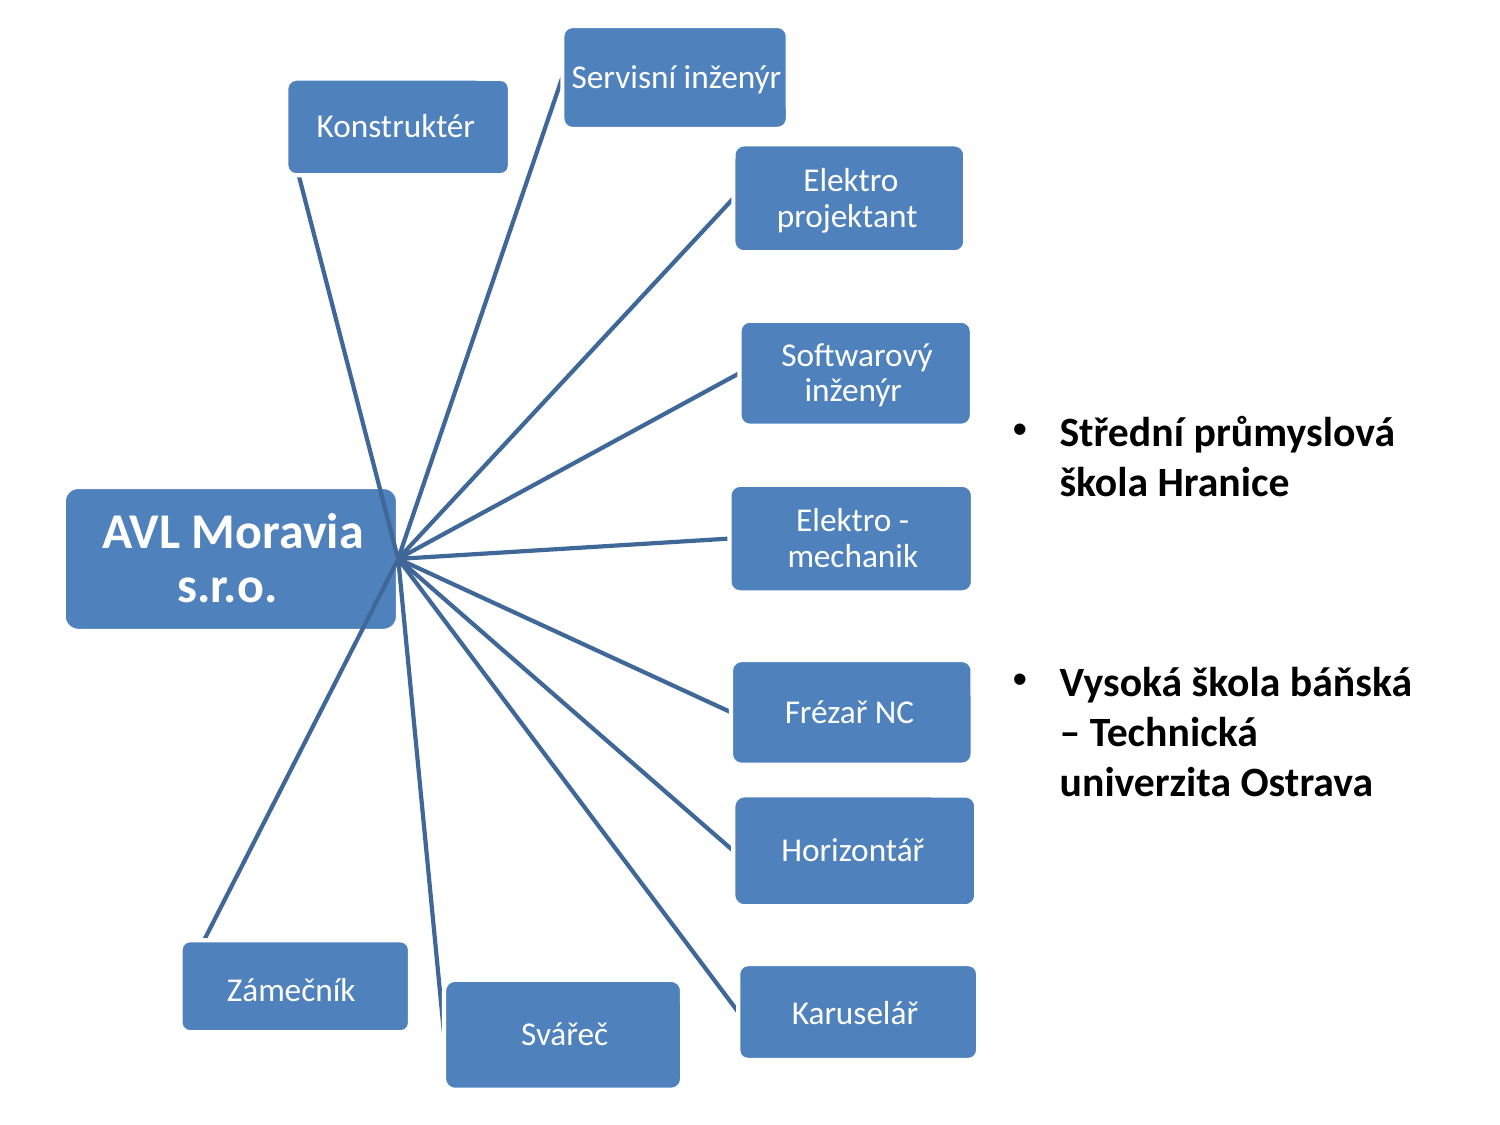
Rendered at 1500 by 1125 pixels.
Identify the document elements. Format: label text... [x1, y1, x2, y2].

text_box Střední průmyslová škola Hranice Vysoká škola báňská – Technická univerzita Ostrava [1004, 397, 1441, 812]
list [0, 0, 999, 1125]
